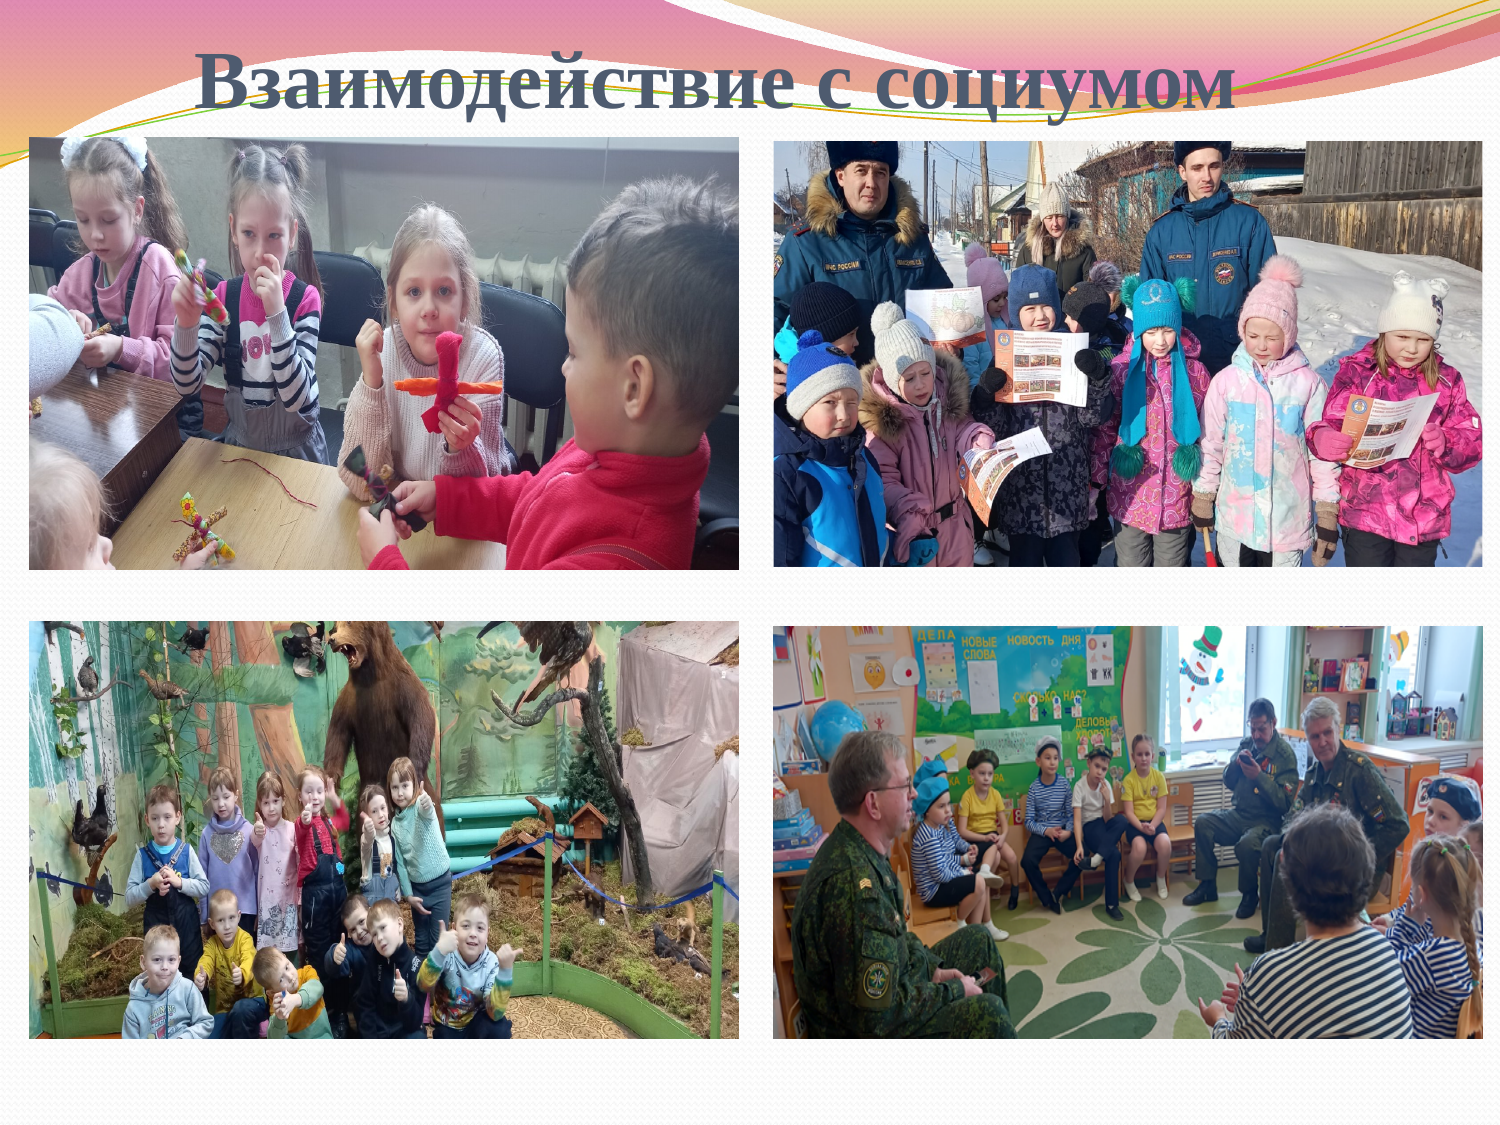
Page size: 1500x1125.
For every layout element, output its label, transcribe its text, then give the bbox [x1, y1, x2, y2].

picture [773, 140, 1483, 567]
title Взаимодействие с социумом [41, 19, 1392, 126]
picture [29, 621, 739, 1039]
picture [773, 626, 1483, 1039]
picture [29, 136, 739, 571]
